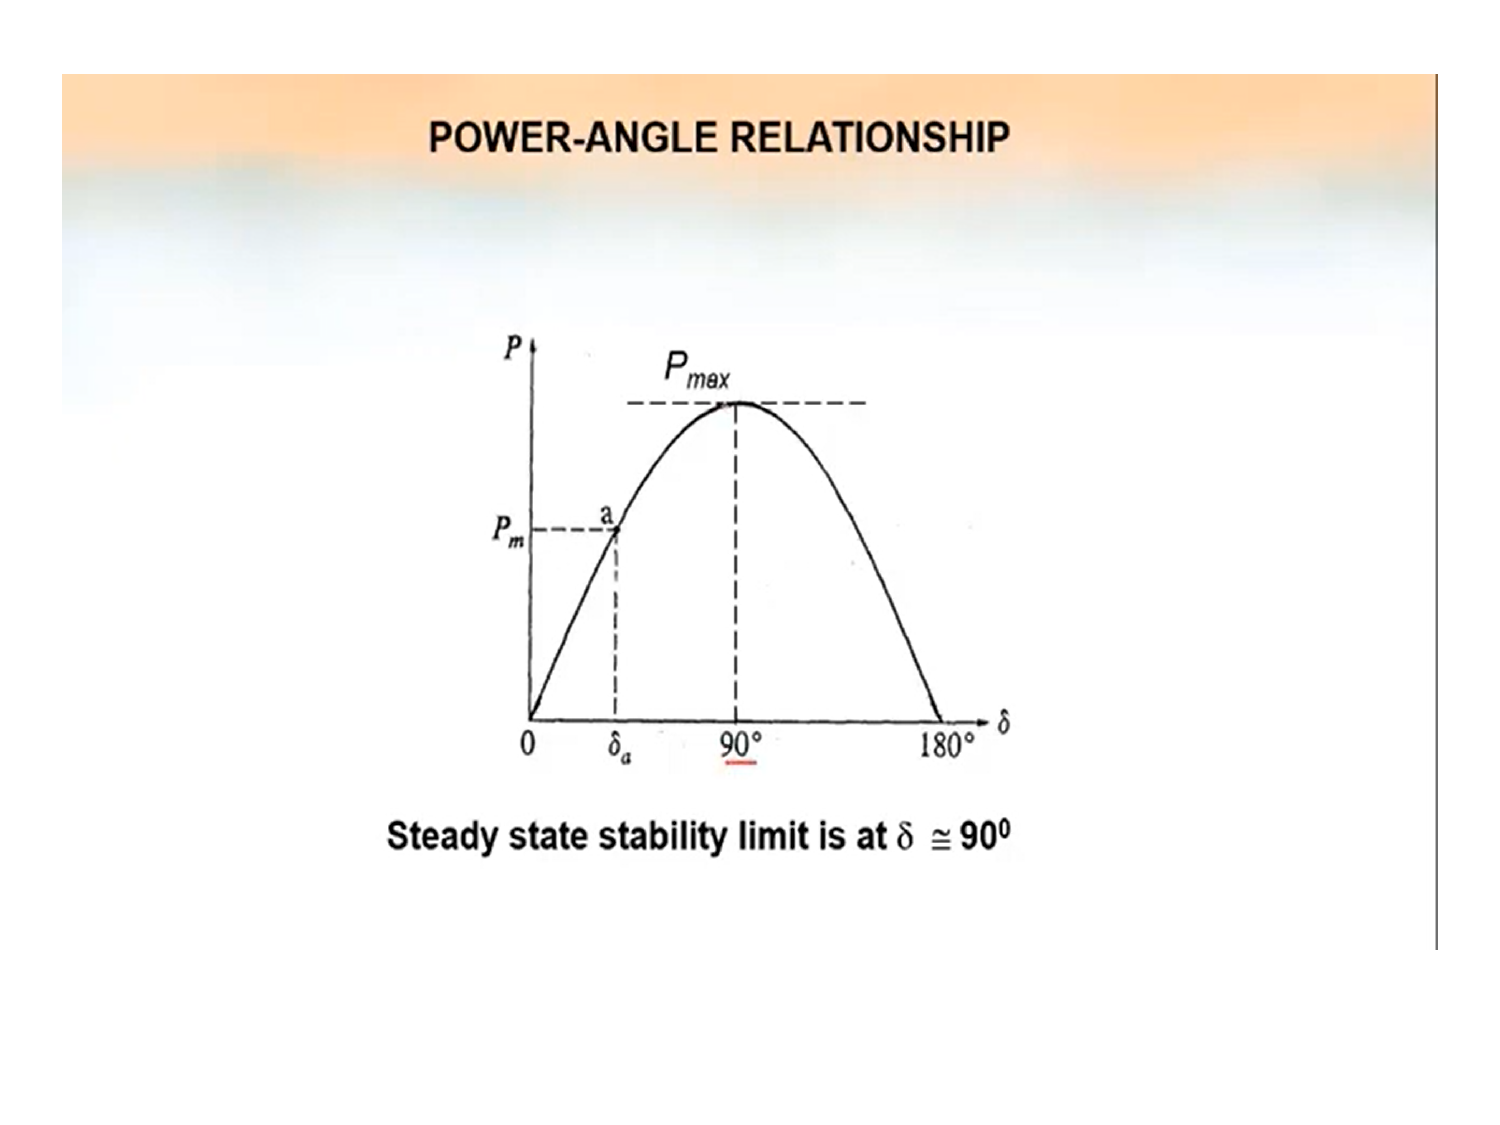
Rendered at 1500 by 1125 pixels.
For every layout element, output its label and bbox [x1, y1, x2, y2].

list [62, 74, 1438, 951]
